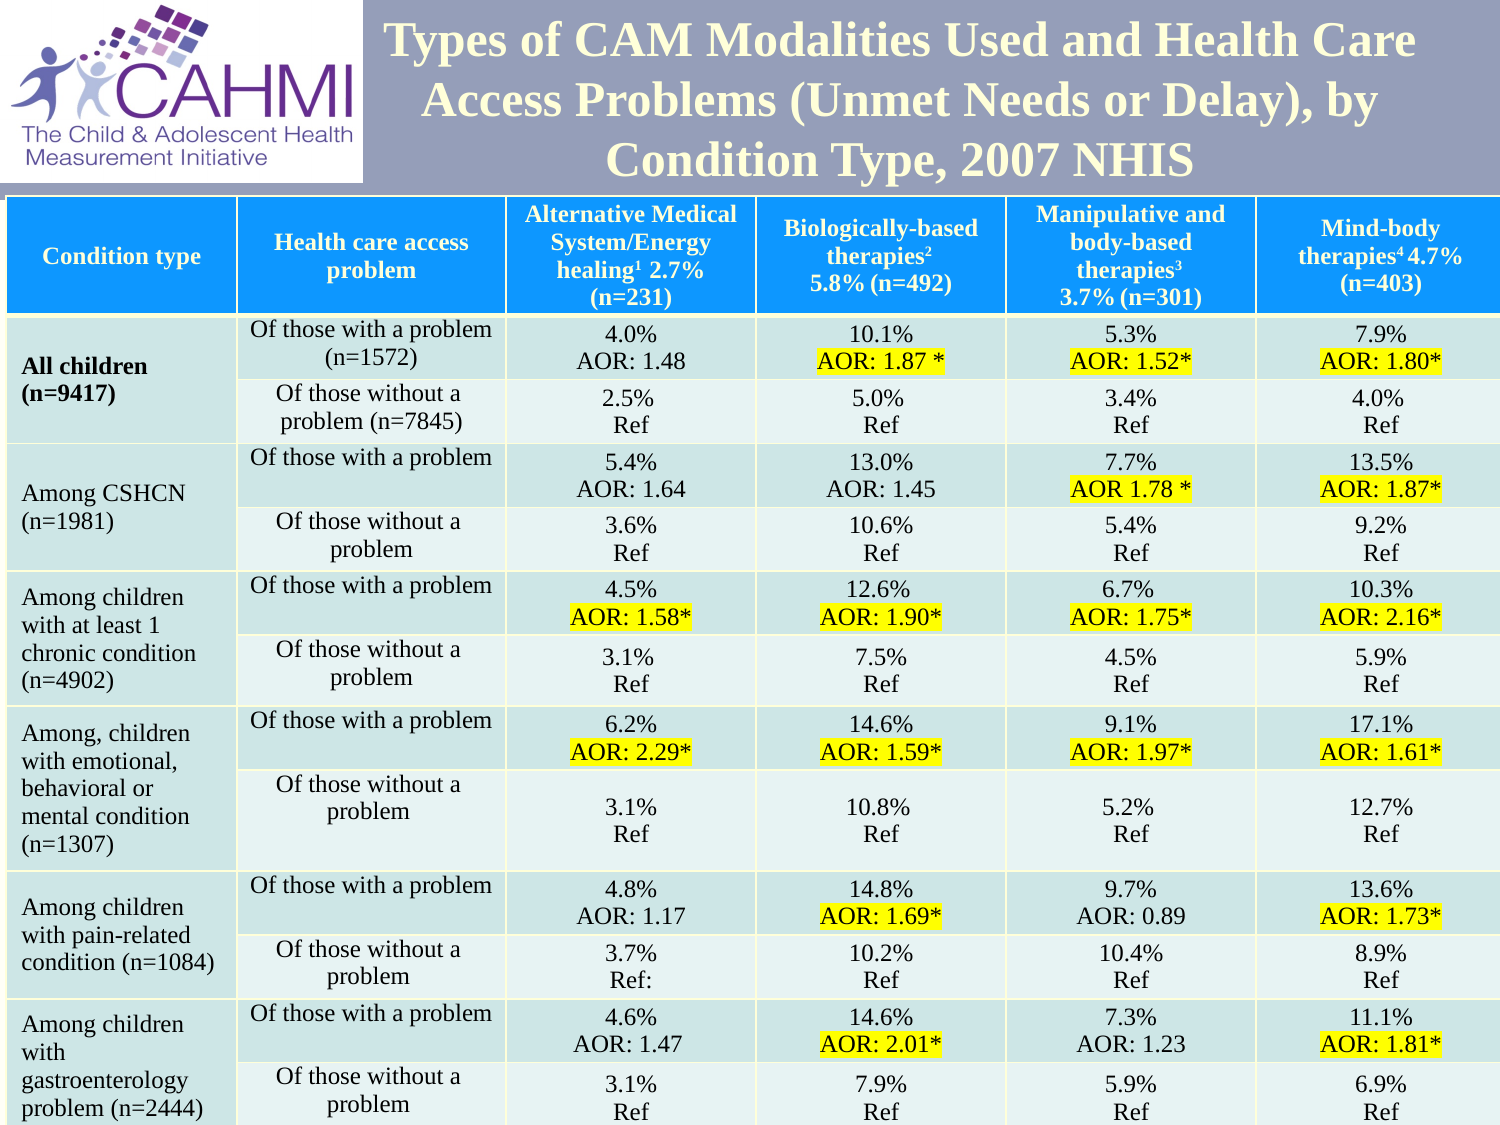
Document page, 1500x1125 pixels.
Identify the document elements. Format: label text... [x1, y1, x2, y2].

table_cell 4.5% Ref [1007, 636, 1255, 705]
table_cell 3.1% Ref [507, 771, 755, 870]
table_cell 6.7% AOR: 1.75* [1007, 572, 1255, 634]
table_cell 5.9% Ref [1257, 636, 1500, 705]
picture [0, 0, 363, 184]
table_header Manipulative and body-based therapies3 3.7% (n=301) [1007, 197, 1255, 313]
table_cell 3.1% Ref [507, 636, 755, 705]
table_cell 4.0% Ref [1257, 380, 1500, 443]
table_cell 5.0% Ref [757, 380, 1005, 443]
table_cell 3.6% Ref [507, 508, 755, 570]
table_cell 10.6% Ref [757, 508, 1005, 570]
table_cell Among CSHCN (n=1981) [7, 444, 236, 570]
table_header Condition type [7, 197, 236, 313]
table_cell 4.5% AOR: 1.58* [507, 572, 755, 634]
table_header Biologically-based therapies2 5.8% (n=492) [757, 197, 1005, 313]
table_cell Of those without a problem [238, 1063, 505, 1125]
table_cell 9.1% AOR: 1.97* [1007, 707, 1255, 769]
table_cell 5.2% Ref [1007, 771, 1255, 870]
table_cell 5.4% Ref [1007, 508, 1255, 570]
table_cell 12.6% AOR: 1.90* [757, 572, 1005, 634]
table_cell Of those with a problem (n=1572) [238, 318, 505, 379]
text_box Types of CAM Modalities Used and Health Care Access Problems (Unmet Needs or Delay), by Condition Type, 2007 NHIS [337, 0, 1463, 194]
table_cell Among children with at least 1 chronic condition (n=4902) [7, 572, 236, 705]
table_cell Among, children with emotional, behavioral or mental condition (n=1307) [7, 707, 236, 870]
table_cell Of those with a problem [238, 444, 505, 507]
table_cell 2.5% Ref [507, 380, 755, 443]
table_cell 4.6% AOR: 1.47 [507, 1000, 755, 1062]
table_cell 8.9% Ref [1257, 936, 1500, 998]
table_cell 4.0% AOR: 1.48 [507, 318, 755, 379]
table_cell 5.3% AOR: 1.52* [1007, 318, 1255, 379]
table_header Alternative Medical System/Energy healing1 2.7% (n=231) [507, 197, 755, 313]
table_cell Of those with a problem [238, 872, 505, 934]
table_cell 7.9% Ref [757, 1063, 1005, 1125]
table_cell 7.3% AOR: 1.23 [1007, 1000, 1255, 1062]
table_cell Of those without a problem [238, 508, 505, 570]
table_cell 14.6% AOR: 1.59* [757, 707, 1005, 769]
table_cell 10.3% AOR: 2.16* [1257, 572, 1500, 634]
table_cell 14.8% AOR: 1.69* [757, 872, 1005, 934]
table_cell Of those without a problem [238, 636, 505, 705]
table_cell 5.9% Ref [1007, 1063, 1255, 1125]
table_cell 11.1% AOR: 1.81* [1257, 1000, 1500, 1062]
table_cell Of those with a problem [238, 572, 505, 634]
table_cell 10.8% Ref [757, 771, 1005, 870]
table_cell 4.8% AOR: 1.17 [507, 872, 755, 934]
table_cell 7.5% Ref [757, 636, 1005, 705]
table_cell 3.1% Ref [507, 1063, 755, 1125]
table_cell Among children with gastroenterology problem (n=2444) [7, 1000, 236, 1125]
table_cell 10.1% AOR: 1.87 * [757, 318, 1005, 379]
table_cell 13.0% AOR: 1.45 [757, 444, 1005, 507]
table_cell 13.6% AOR: 1.73* [1257, 872, 1500, 934]
table_cell 12.7% Ref [1257, 771, 1500, 870]
table_cell 9.7% AOR: 0.89 [1007, 872, 1255, 934]
table_cell 17.1% AOR: 1.61* [1257, 707, 1500, 769]
table_cell 3.4% Ref [1007, 380, 1255, 443]
table_cell 7.7% AOR 1.78 * [1007, 444, 1255, 507]
table_cell All children (n=9417) [7, 318, 236, 443]
table_header Mind-body therapies4 4.7% (n=403) [1257, 197, 1500, 313]
table_cell Of those with a problem [238, 1000, 505, 1062]
table_cell Of those without a problem (n=7845) [238, 380, 505, 443]
table_cell 10.2% Ref [757, 936, 1005, 998]
table_cell Of those without a problem [238, 771, 505, 870]
table_cell 13.5% AOR: 1.87* [1257, 444, 1500, 507]
table_header Health care access problem [238, 197, 505, 313]
title [0, 0, 1500, 201]
table_cell Among children with pain-related condition (n=1084) [7, 872, 236, 998]
table_cell 10.4% Ref [1007, 936, 1255, 998]
table_cell 9.2% Ref [1257, 508, 1500, 570]
table_cell 3.7% Ref: [507, 936, 755, 998]
table_cell 7.9% AOR: 1.80* [1257, 318, 1500, 379]
table_cell 14.6% AOR: 2.01* [757, 1000, 1005, 1062]
table_cell 5.4% AOR: 1.64 [507, 444, 755, 507]
table_cell Of those with a problem [238, 707, 505, 769]
table_cell 6.9% Ref [1257, 1063, 1500, 1125]
table_cell 6.2% AOR: 2.29* [507, 707, 755, 769]
table_cell Of those without a problem [238, 936, 505, 998]
